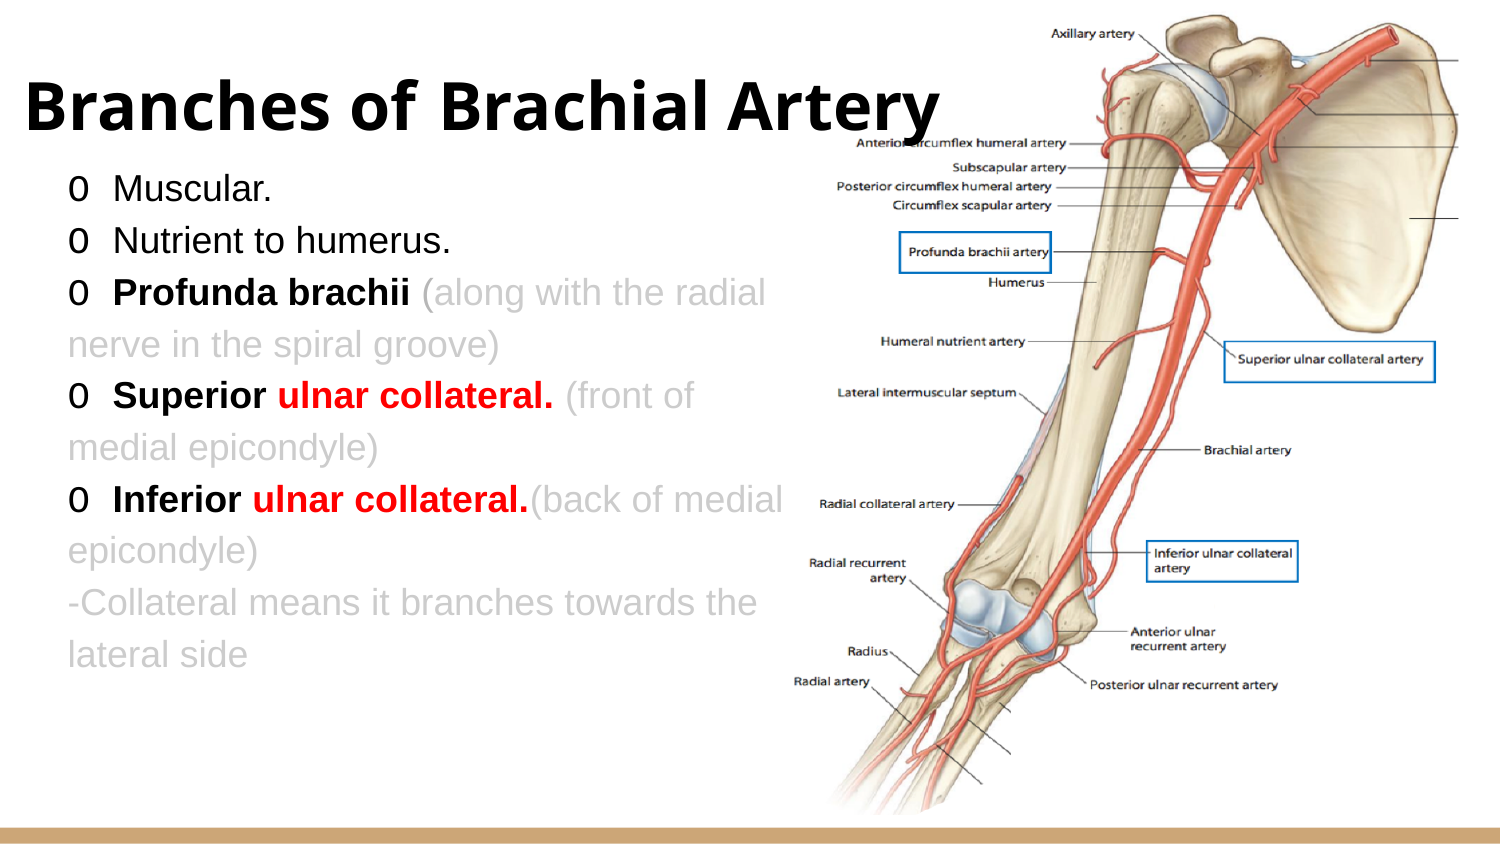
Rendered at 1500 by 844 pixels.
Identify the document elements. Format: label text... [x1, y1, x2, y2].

picture [756, 0, 1500, 815]
text_box Branches of Brachial Artery [0, 17, 751, 166]
text_box O Muscular. O Nutrient to humerus. O Profunda brachii (along with the radial nerve in the spiral groove) O Superior ulnar collateral. (front of medial epicondyle) O Inferior ulnar collateral.(back of medial epicondyle) -Collateral means it branches towards the lateral side [52, 142, 751, 770]
